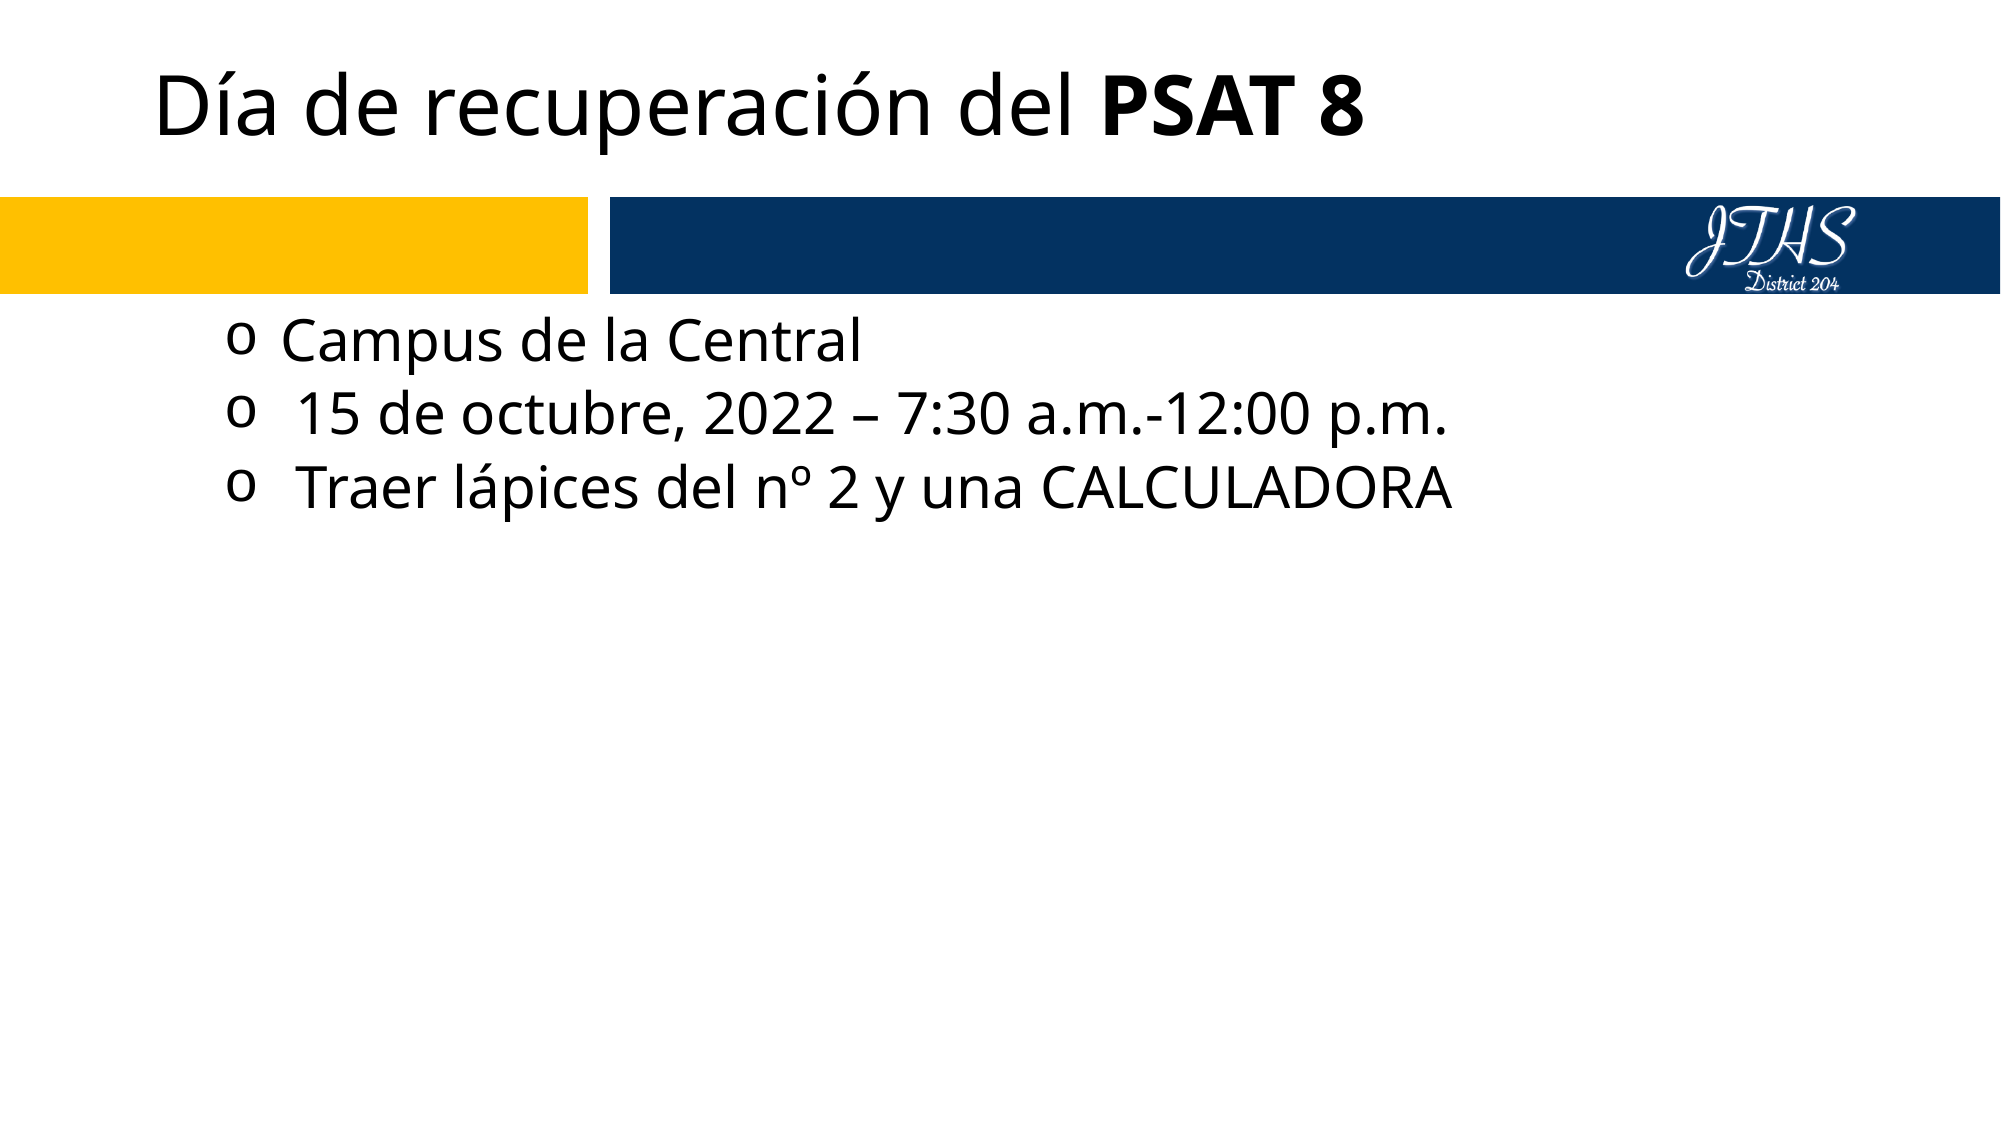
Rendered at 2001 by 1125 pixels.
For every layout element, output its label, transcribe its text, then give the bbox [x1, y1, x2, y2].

picture [1677, 181, 1864, 306]
title Día de recuperación del PSAT 8 [137, 33, 1863, 184]
list Campus de la Central 15 de octubre, 2022 – 7:30 a.m.-12:00 p.m. Traer lápices del nº 2 y una CALCULADORA [137, 303, 1863, 1103]
